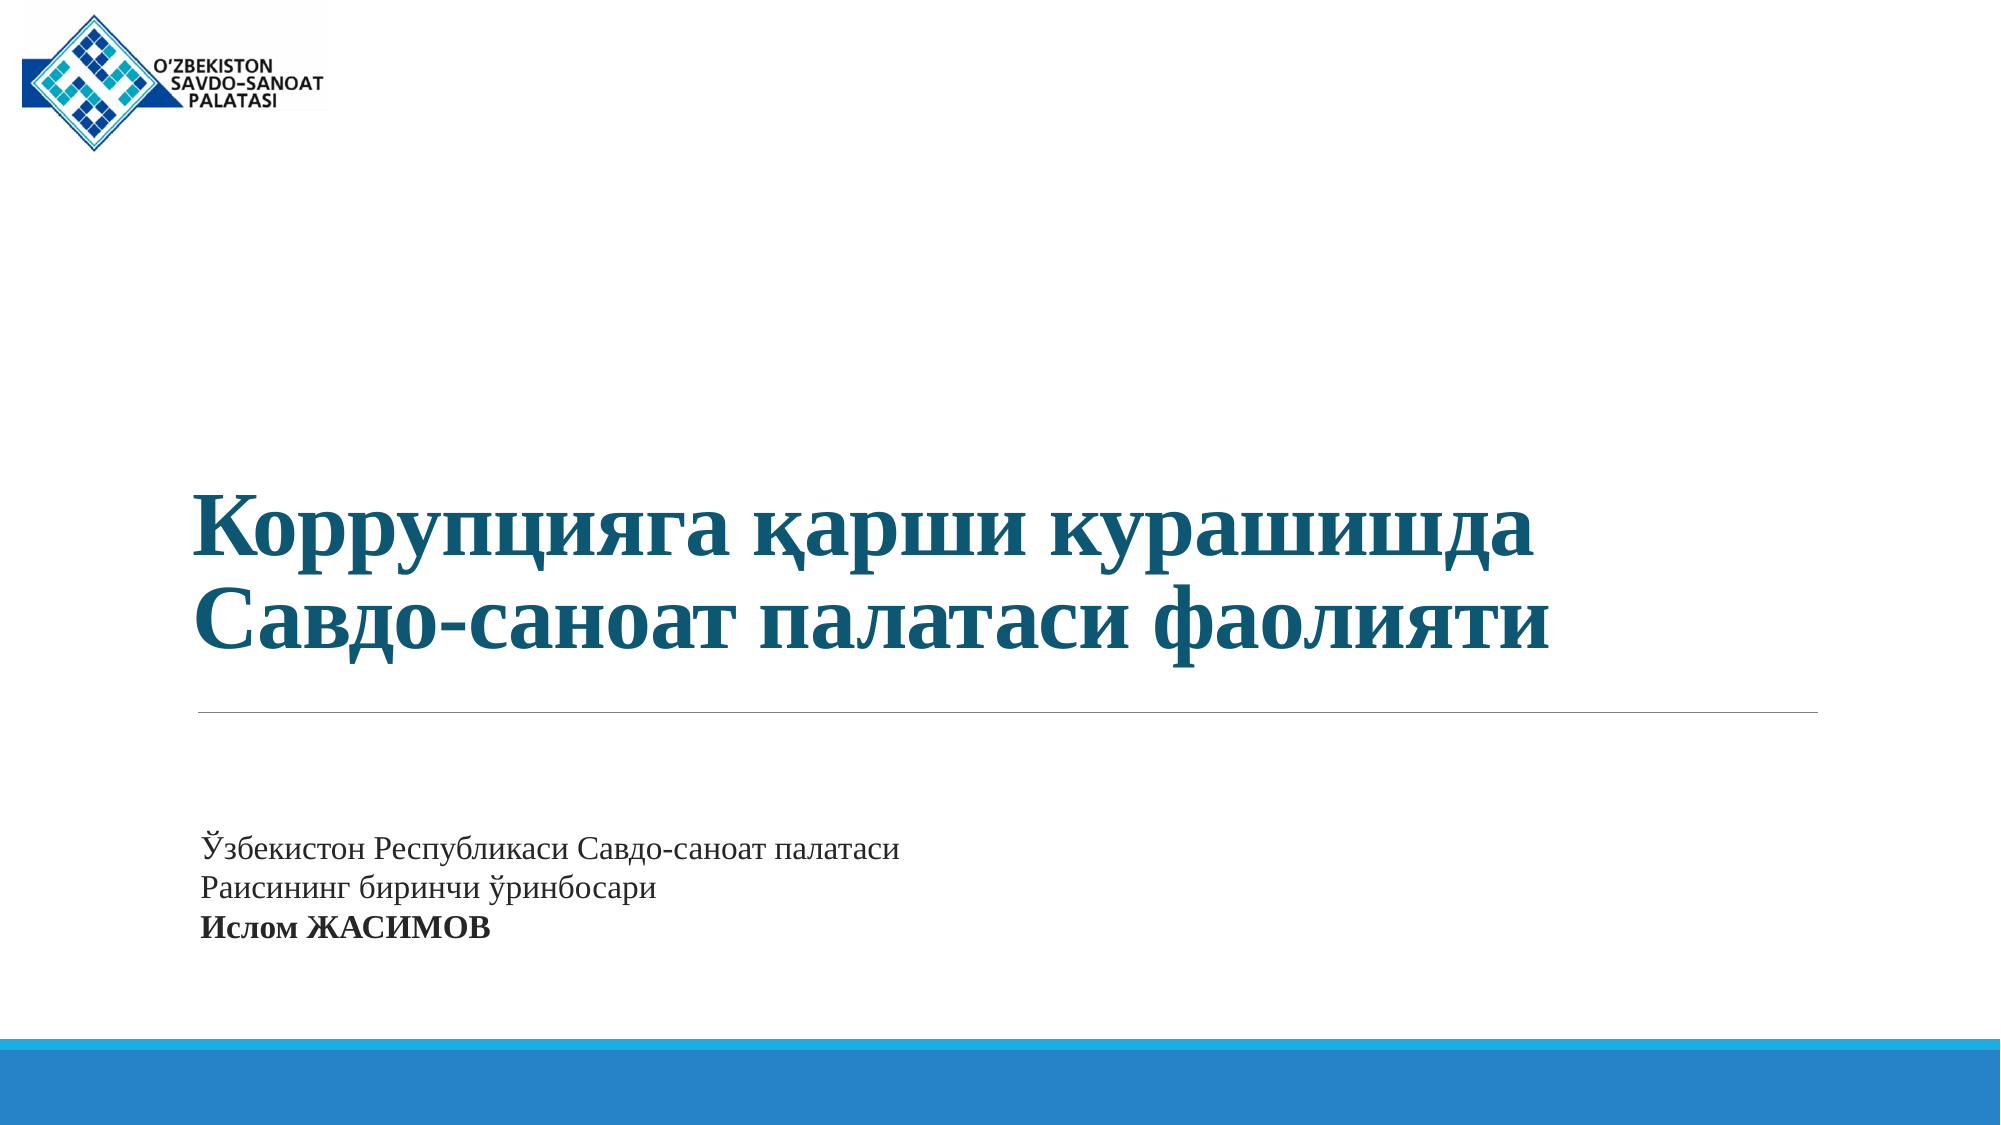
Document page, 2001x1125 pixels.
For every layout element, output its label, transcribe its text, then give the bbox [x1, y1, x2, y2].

title Коррупцияга қарши курашишда Савдо-саноат палатаси фаолияти [177, 355, 1826, 675]
picture [22, 0, 328, 170]
text_box Ўзбекистон Республикаси Савдо-саноат палатаси Раисининг биринчи ўринбосари Ислом ЖАСИМОВ [185, 818, 1046, 953]
